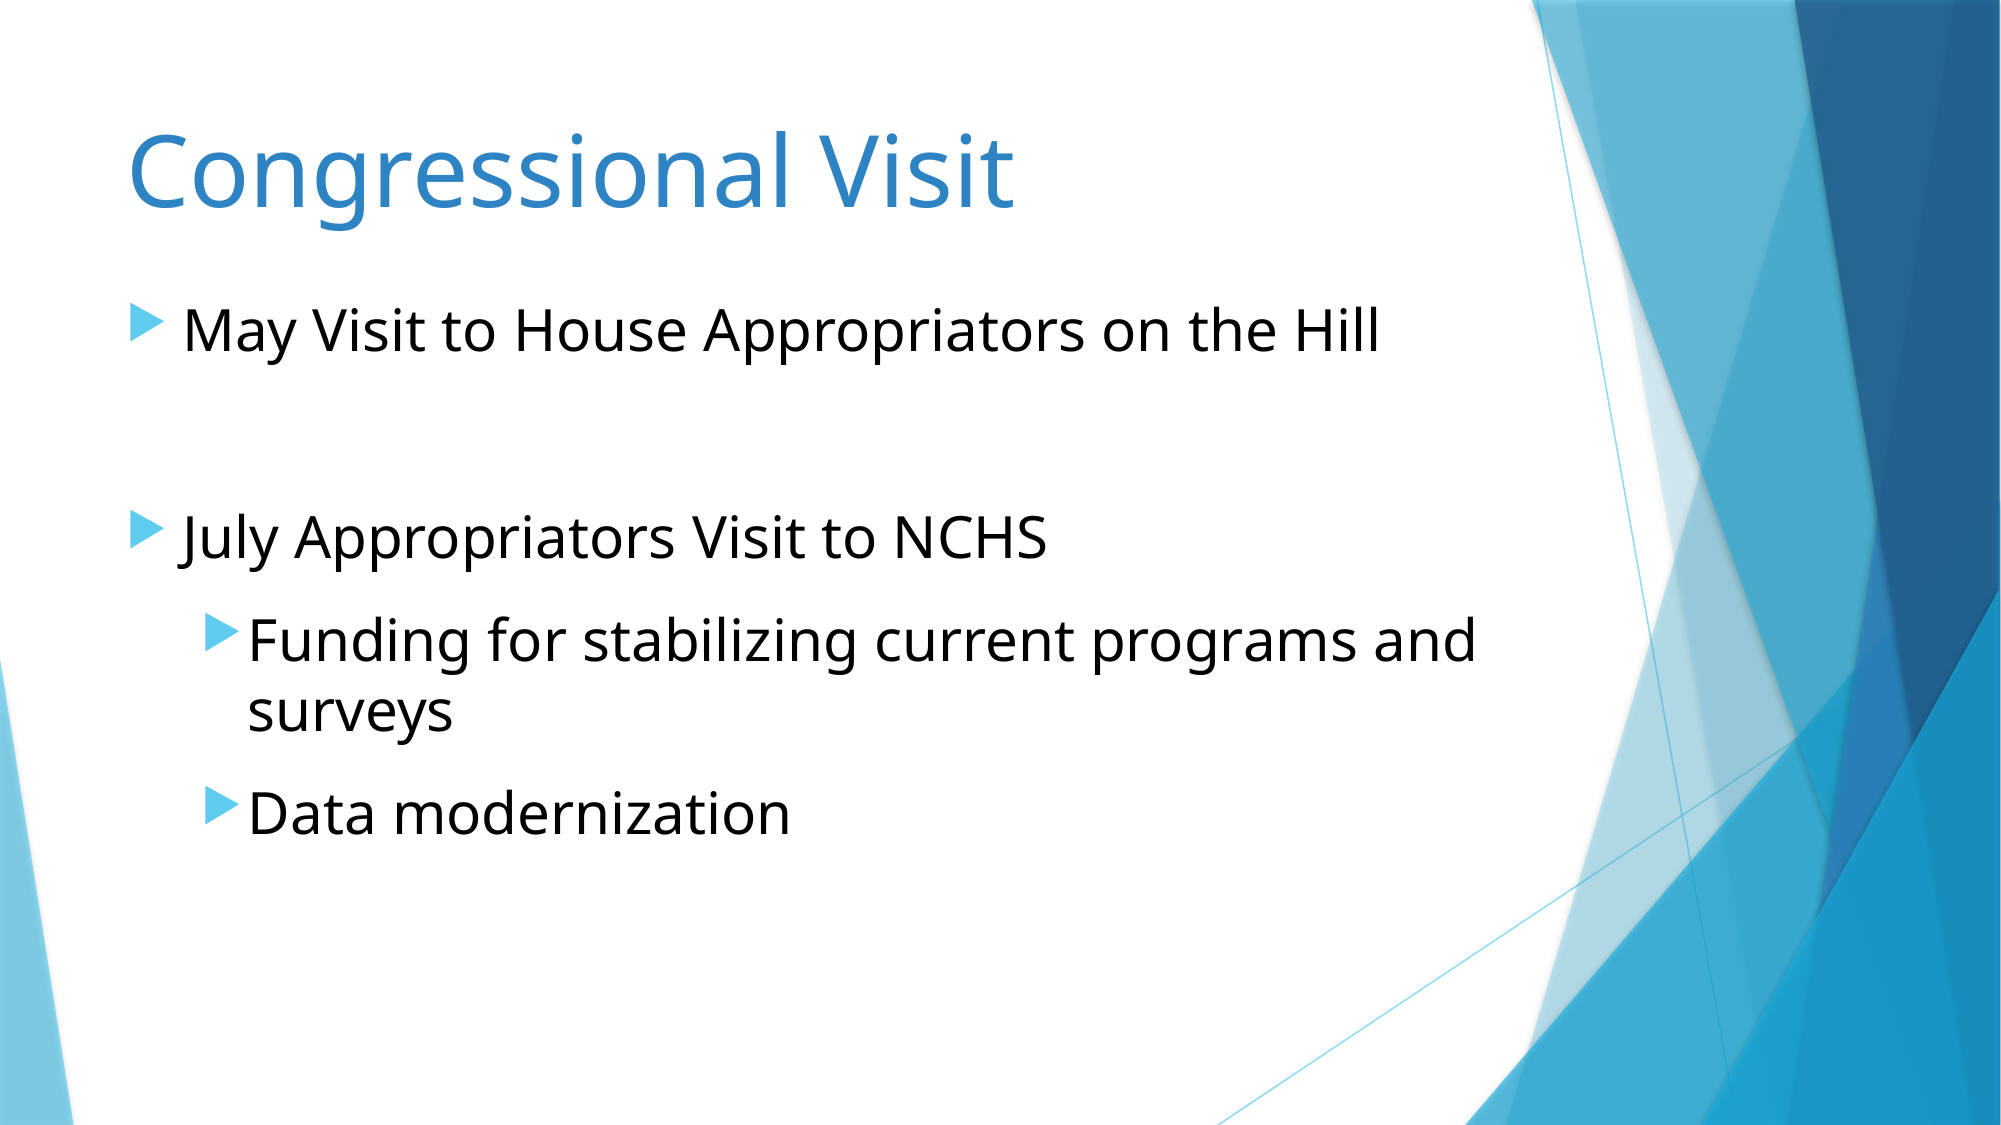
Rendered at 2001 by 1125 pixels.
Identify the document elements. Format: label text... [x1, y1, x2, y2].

list May Visit to House Appropriators on the Hill July Appropriators Visit to NCHS Funding for stabilizing current programs and surveys Data modernization [111, 285, 1522, 923]
title Congressional Visit [111, 99, 1522, 285]
